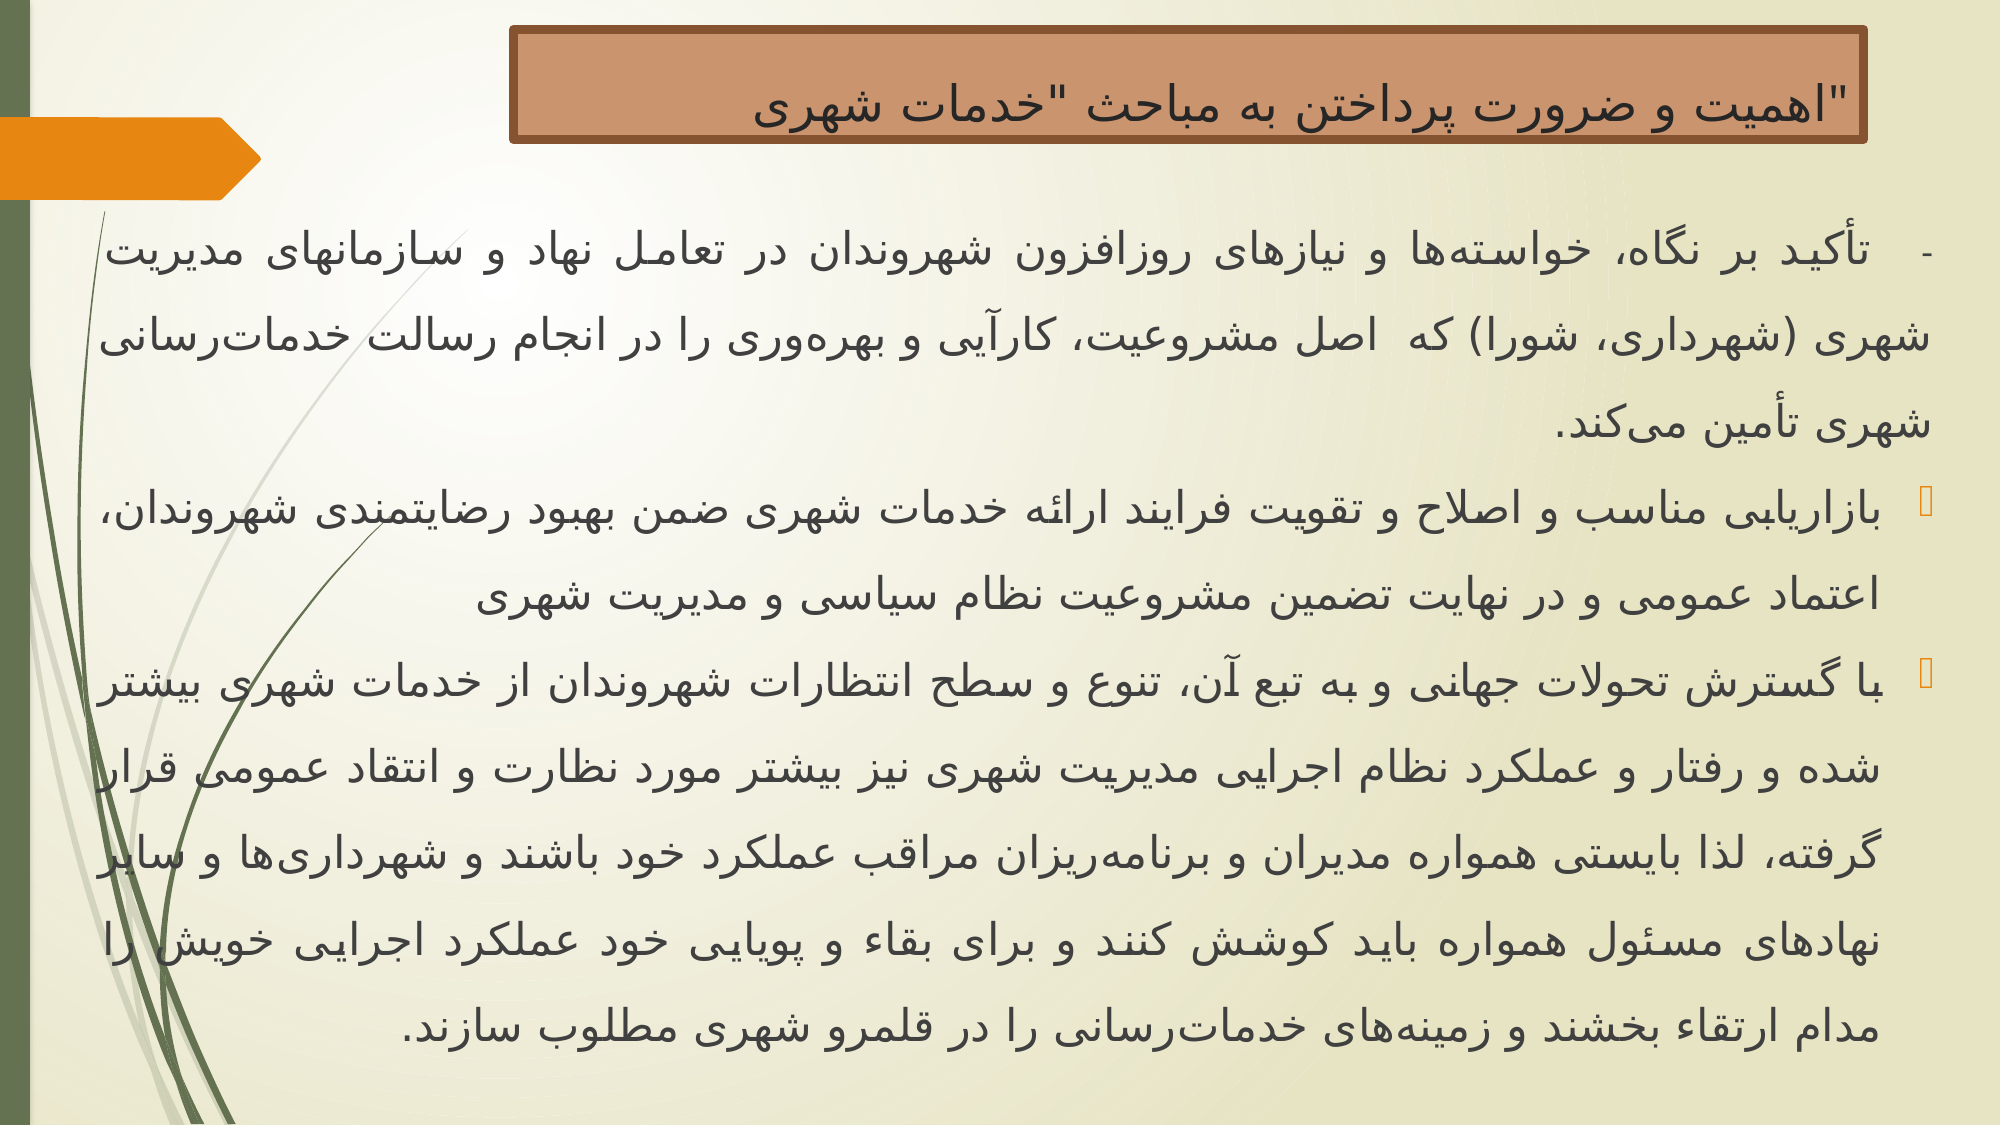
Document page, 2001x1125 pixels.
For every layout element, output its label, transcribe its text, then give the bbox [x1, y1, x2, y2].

list - تأکید بر نگاه، خواسته‌ها و نیازهای روزافزون شهروندان در تعامل نهاد و سازمان‏های مدیریت شهری (شهرداری، شورا) که اصل مشروعیت، کارآیی و بهره‌وری را در انجام رسالت خدمات‌رسانی شهری تأمین می‌کند. بازاریابی مناسب و اصلاح و تقویت فرایند ارائه خدمات شهری ضمن بهبود رضایتمندی شهروندان، اعتماد عمومی و در نهایت تضمین مشروعیت نظام سیاسی و مدیریت شهری با گسترش تحولات جهانی و به تبع آن، تنوع و سطح انتظارات شهروندان از خدمات شهری بیشتر شده و رفتار و عملکرد نظام اجرایی مدیریت شهری نیز بیشتر مورد نظارت و انتقاد عمومی قرار گرفته، لذا بایستی همواره مدیران و برنامه‌ریزان مراقب عملکرد خود باشند و شهرداری‌ها و سایر نهادهای مسئول همواره باید کوشش کنند و برای بقاء و پویایی خود عملکرد اجرایی خویش را مدام ارتقاء بخشند و زمینه‌های خدمات‌رسانی را در قلمرو شهری مطلوب سازند. [83, 179, 1949, 1096]
text_box اهمیت و ضرورت پرداختن به مباحث "خدمات شهری" [513, 29, 1864, 140]
